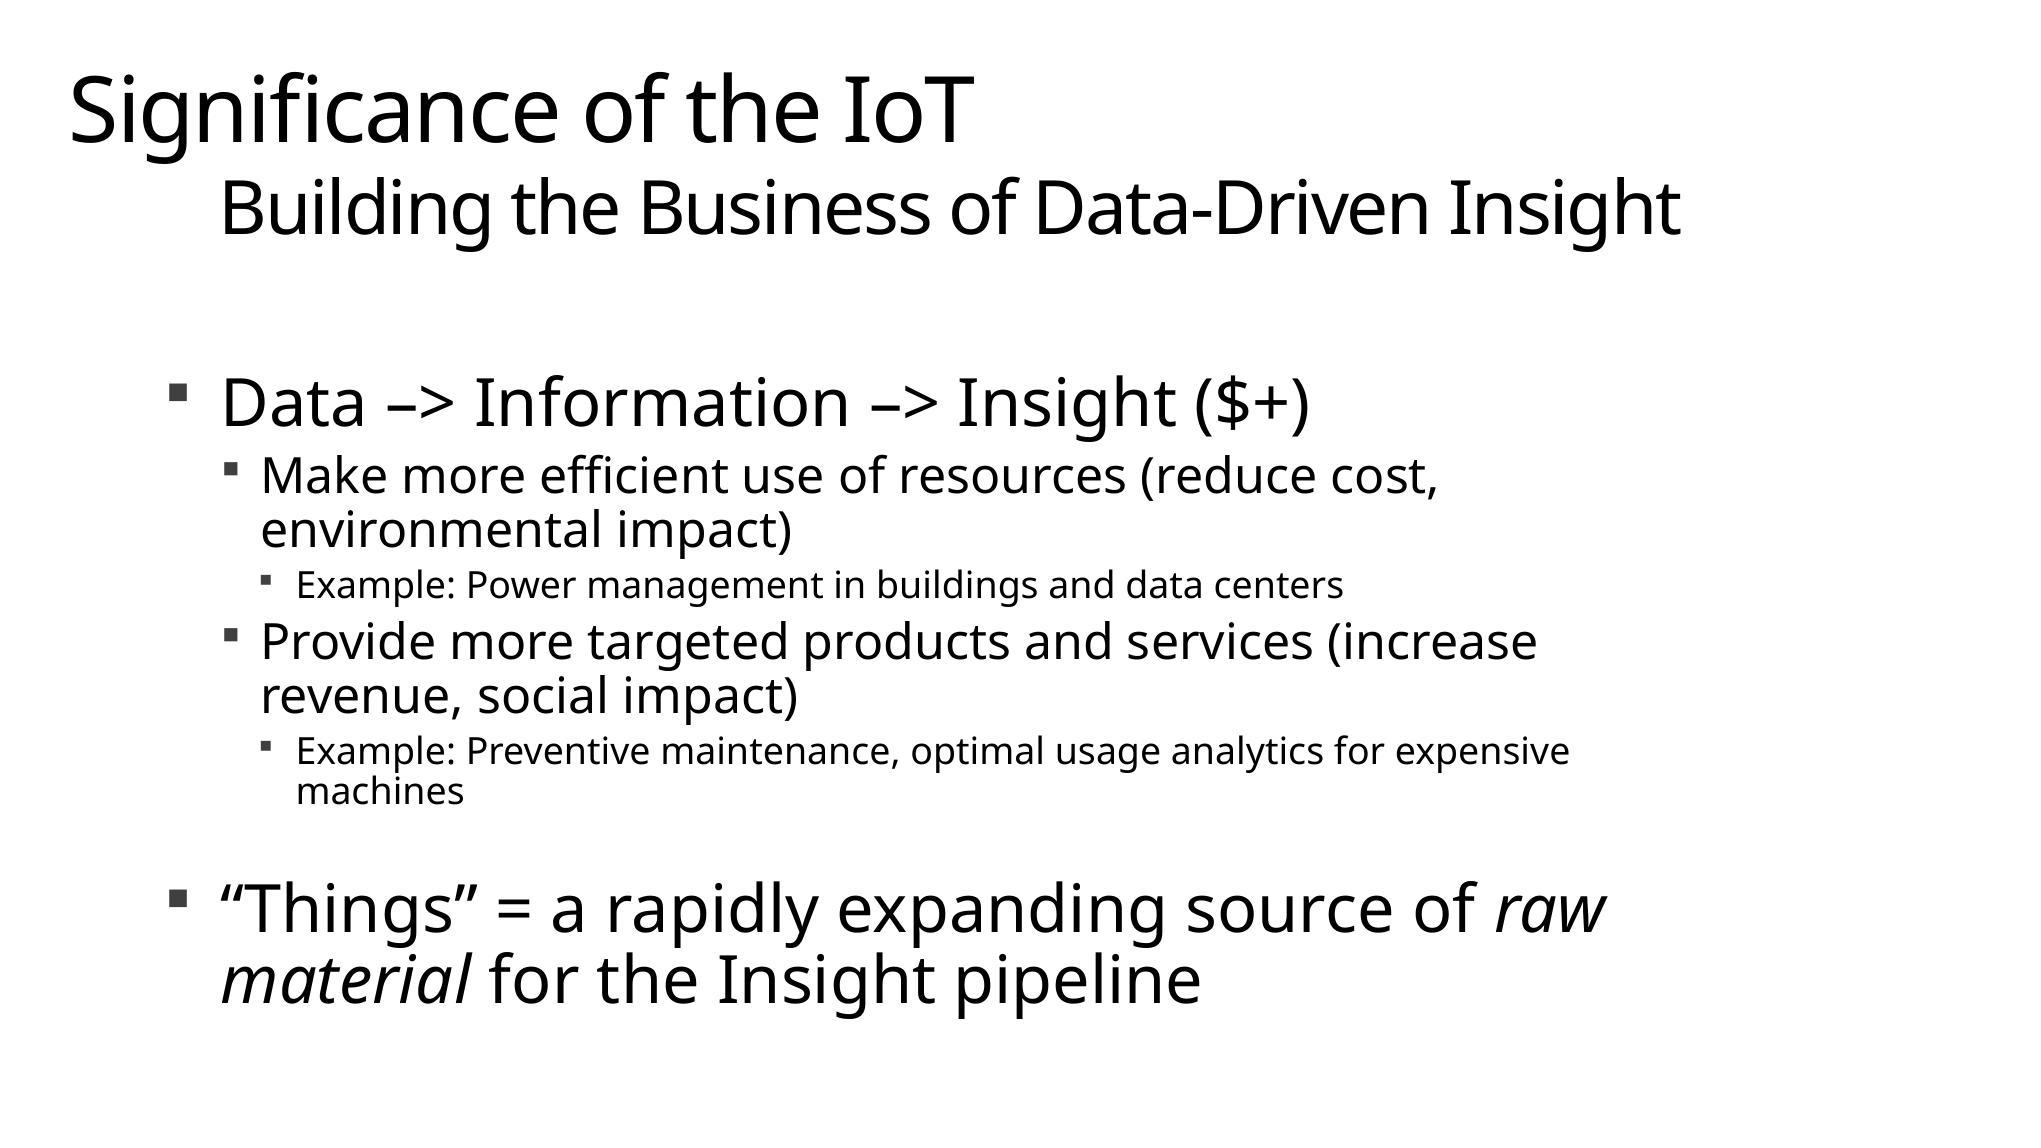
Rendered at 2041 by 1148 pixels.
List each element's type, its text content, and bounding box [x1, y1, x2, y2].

title Significance of the IoT Building the Business of Data-Driven Insight [45, 48, 1996, 199]
list Data –> Information –> Insight ($+) Make more efficient use of resources (reduce cost, environmental impact) Example: Power management in buildings and data centers Provide more targeted products and services (increase revenue, social impact) Example: Preventive maintenance, optimal usage analytics for expensive machines “Things” = a rapidly expanding source of raw material for the Insight pipeline [140, 353, 1771, 1105]
